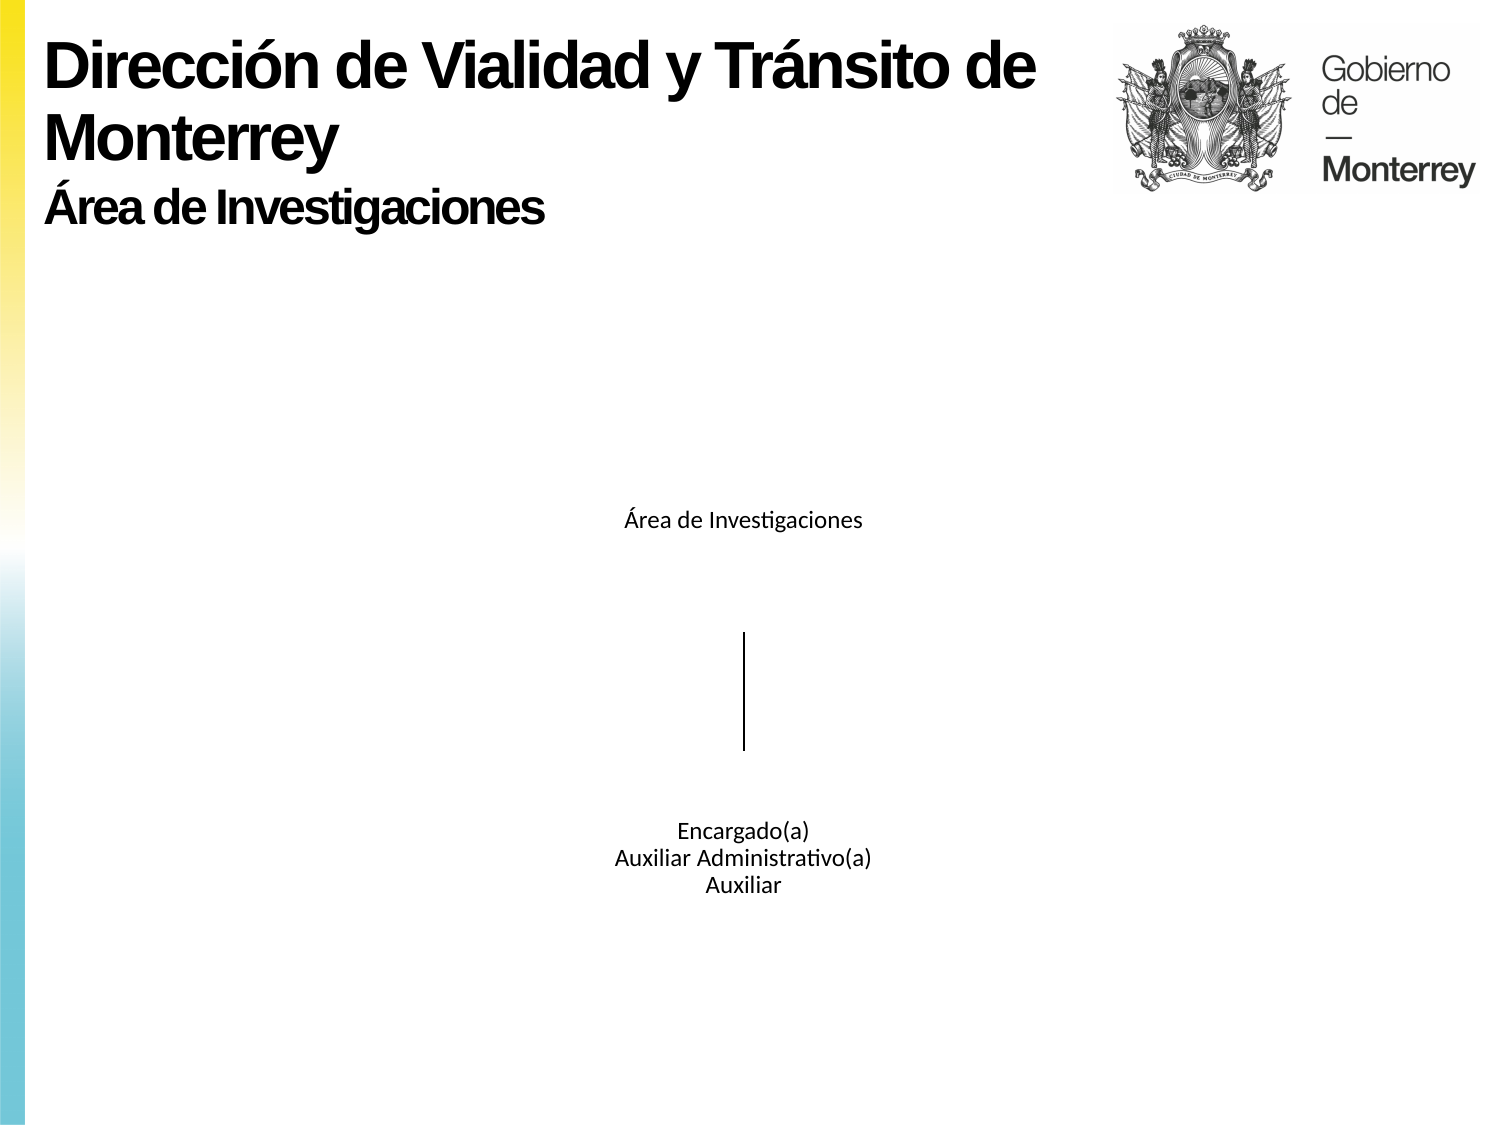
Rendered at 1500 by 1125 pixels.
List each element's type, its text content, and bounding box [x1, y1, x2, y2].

picture [0, 0, 25, 1125]
picture [1149, 23, 1480, 194]
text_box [389, 409, 1100, 966]
text_box Dirección de Vialidad y Tránsito de Monterrey Área de Investigaciones [28, 23, 1149, 243]
